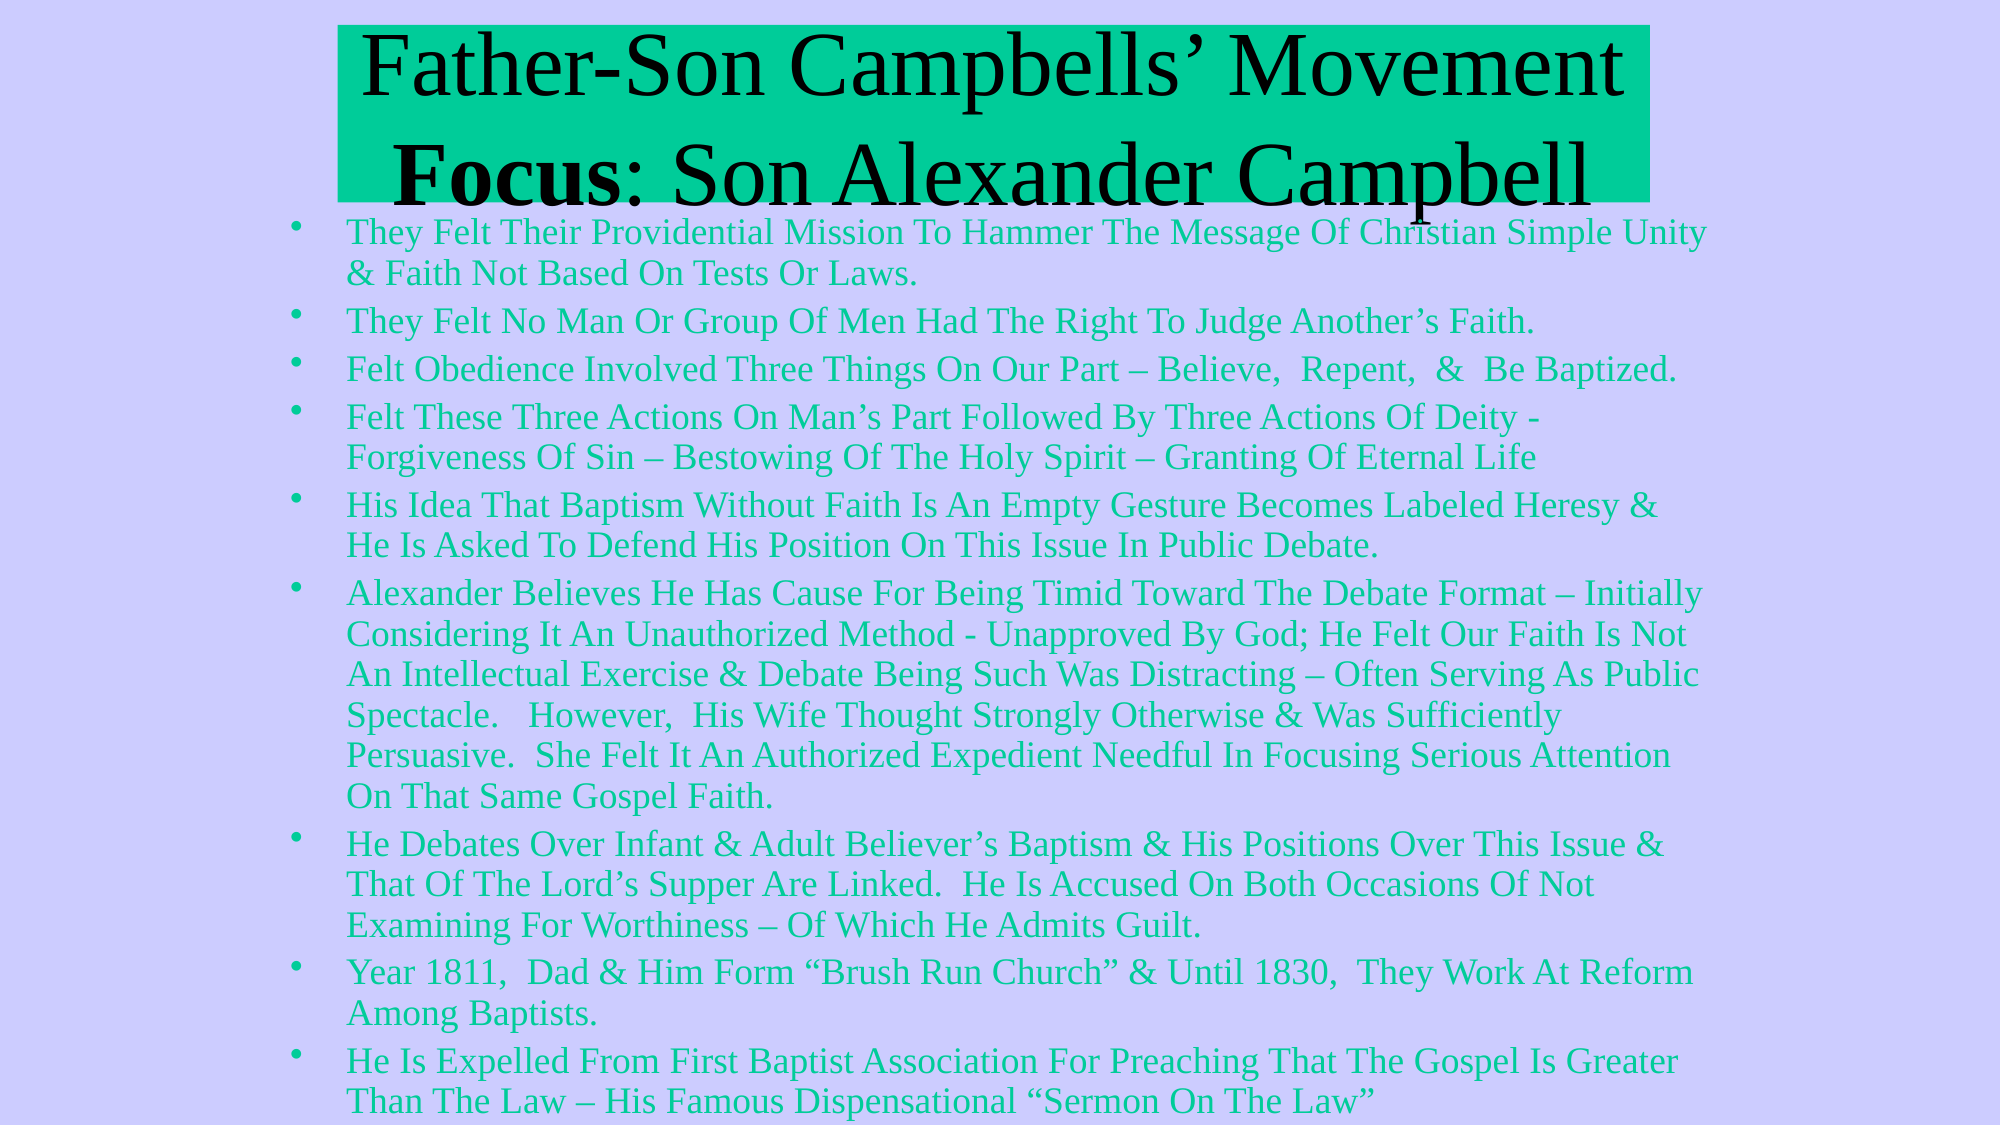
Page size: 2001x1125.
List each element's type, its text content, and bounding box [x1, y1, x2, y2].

list They Felt Their Providential Mission To Hammer The Message Of Christian Simple Unity & Faith Not Based On Tests Or Laws. They Felt No Man Or Group Of Men Had The Right To Judge Another’s Faith. Felt Obedience Involved Three Things On Our Part – Believe, Repent, & Be Baptized. Felt These Three Actions On Man’s Part Followed By Three Actions Of Deity - Forgiveness Of Sin – Bestowing Of The Holy Spirit – Granting Of Eternal Life His Idea That Baptism Without Faith Is An Empty Gesture Becomes Labeled Heresy & He Is Asked To Defend His Position On This Issue In Public Debate. Alexander Believes He Has Cause For Being Timid Toward The Debate Format – Initially Considering It An Unauthorized Method - Unapproved By God; He Felt Our Faith Is Not An Intellectual Exercise & Debate Being Such Was Distracting – Often Serving As Public Spectacle. However, His Wife Thought Strongly Otherwise & Was Sufficiently Persuasive. She Felt It An Authorized Expedient Needful In Focusing Serious Attention On That Same Gospel Faith. He Debates Over Infant & Adult Believer’s Baptism & His Positions Over This Issue & That Of The Lord’s Supper Are Linked. He Is Accused On Both Occasions Of Not Examining For Worthiness – Of Which He Admits Guilt. Year 1811, Dad & Him Form “Brush Run Church” & Until 1830, They Work At Reform Among Baptists. He Is Expelled From First Baptist Association For Preaching That The Gospel Is Greater Than The Law – His Famous Dispensational “Sermon On The Law” [274, 147, 1726, 1125]
title Father-Son Campbells’ Movement Focus: Son Alexander Campbell [337, 24, 1651, 147]
